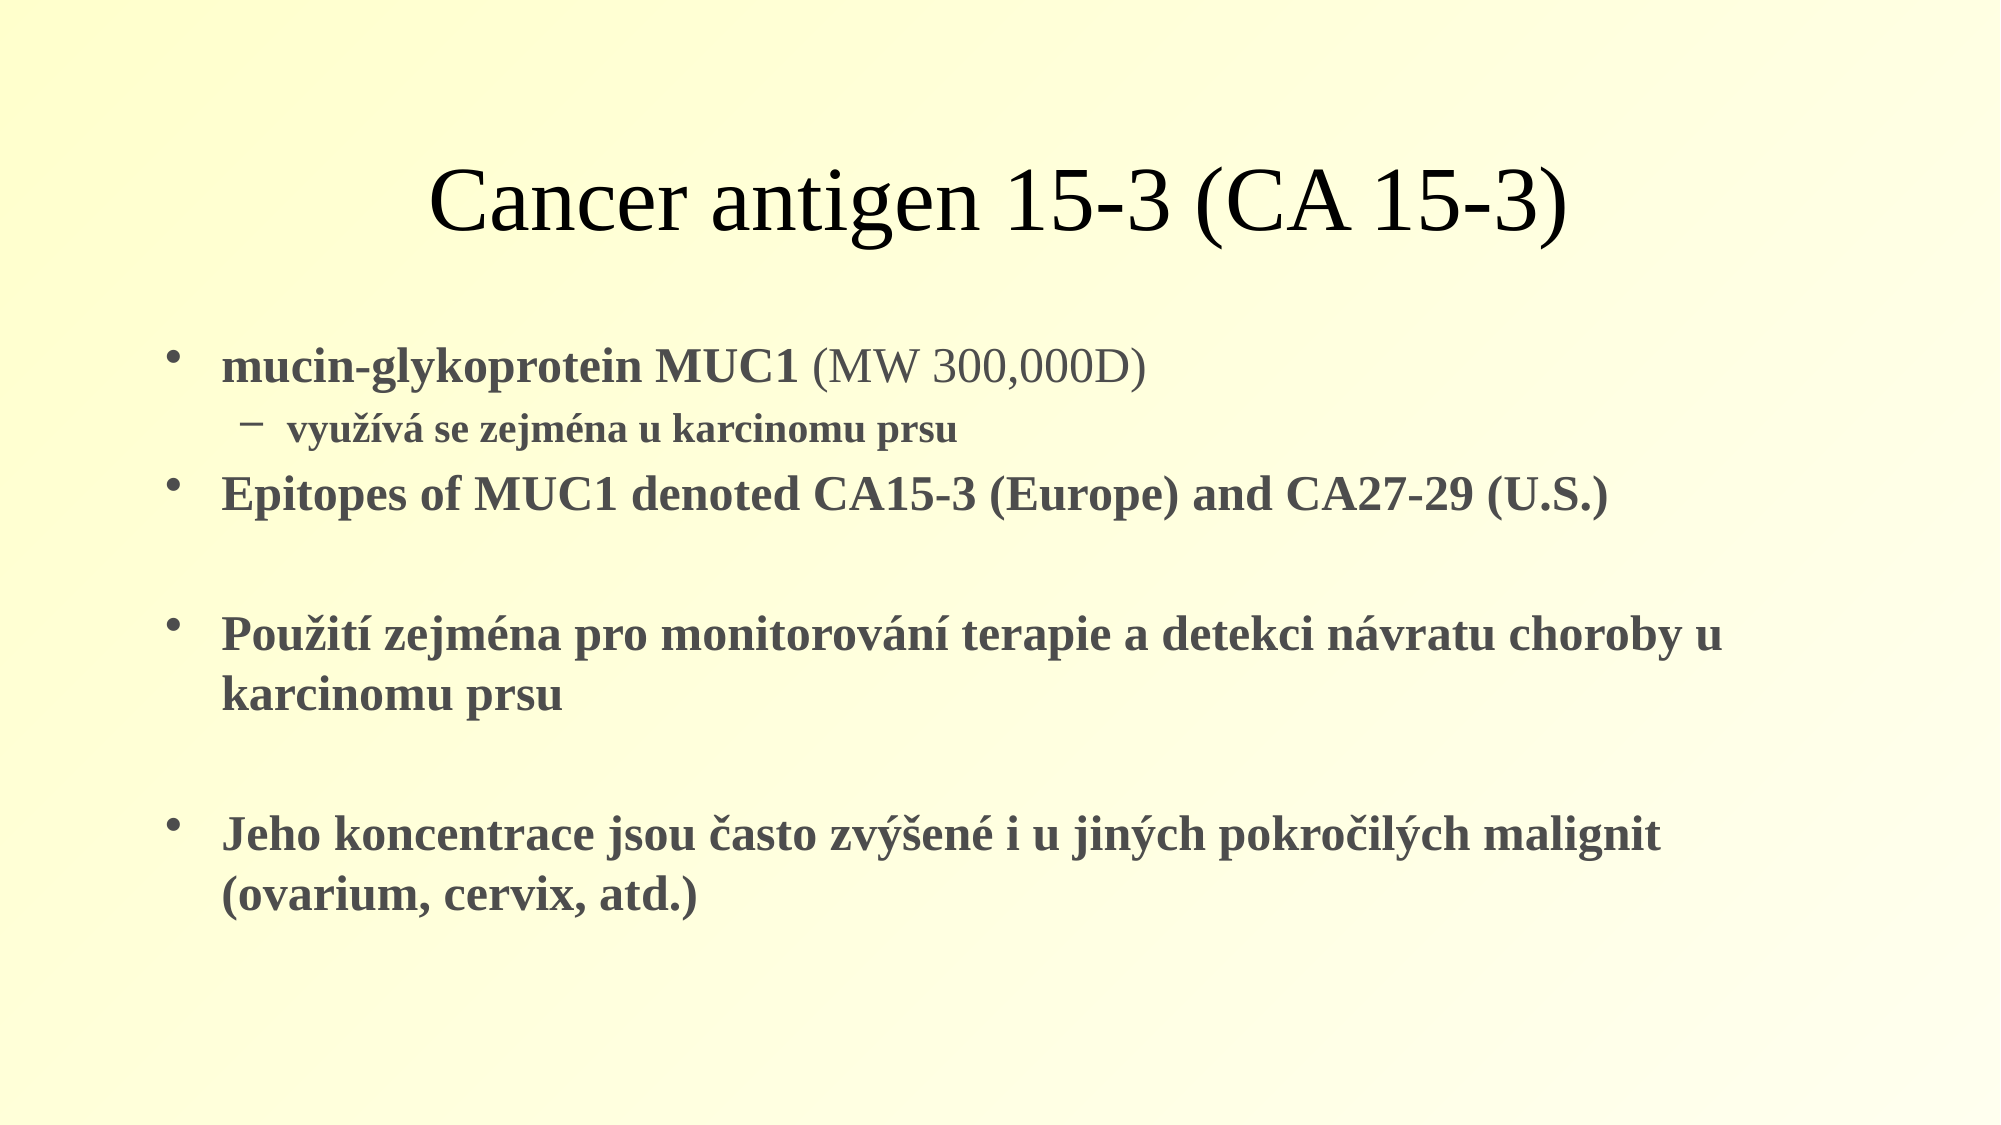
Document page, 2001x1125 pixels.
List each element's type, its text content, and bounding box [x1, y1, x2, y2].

title Cancer antigen 15-3 (CA 15-3) [149, 99, 1851, 288]
list mucin-glykoprotein MUC1 (MW 300,000D) využívá se zejména u karcinomu prsu Epitopes of MUC1 denoted CA15-3 (Europe) and CA27-29 (U.S.) Použití zejména pro monitorování terapie a detekci návratu choroby u karcinomu prsu Jeho koncentrace jsou často zvýšené i u jiných pokročilých malignit (ovarium, cervix, atd.) [149, 324, 1851, 1001]
